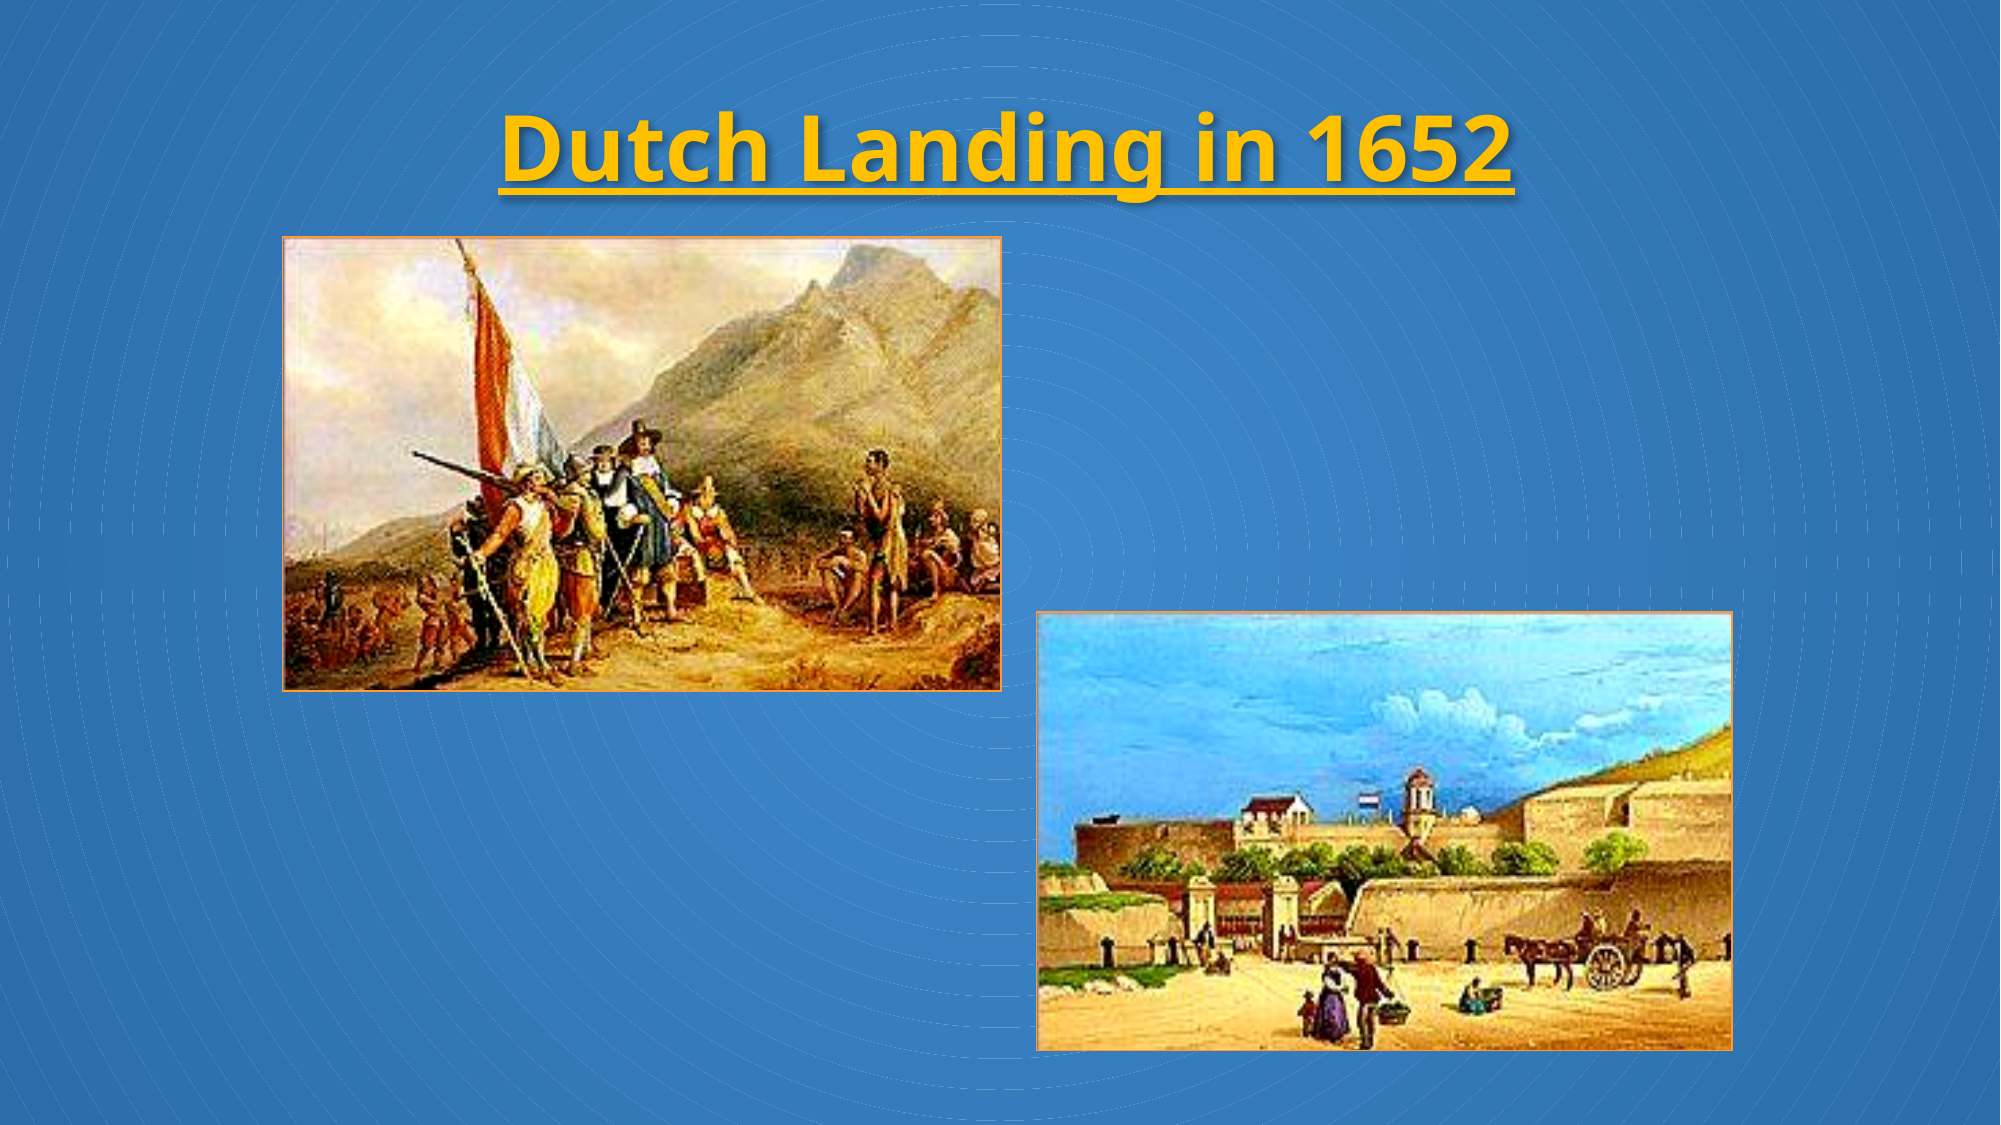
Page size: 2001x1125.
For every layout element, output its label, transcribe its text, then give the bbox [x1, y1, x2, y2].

text_box Dutch Landing in 1652 [374, 82, 1638, 207]
picture [283, 237, 1000, 691]
picture [1037, 612, 1732, 1050]
